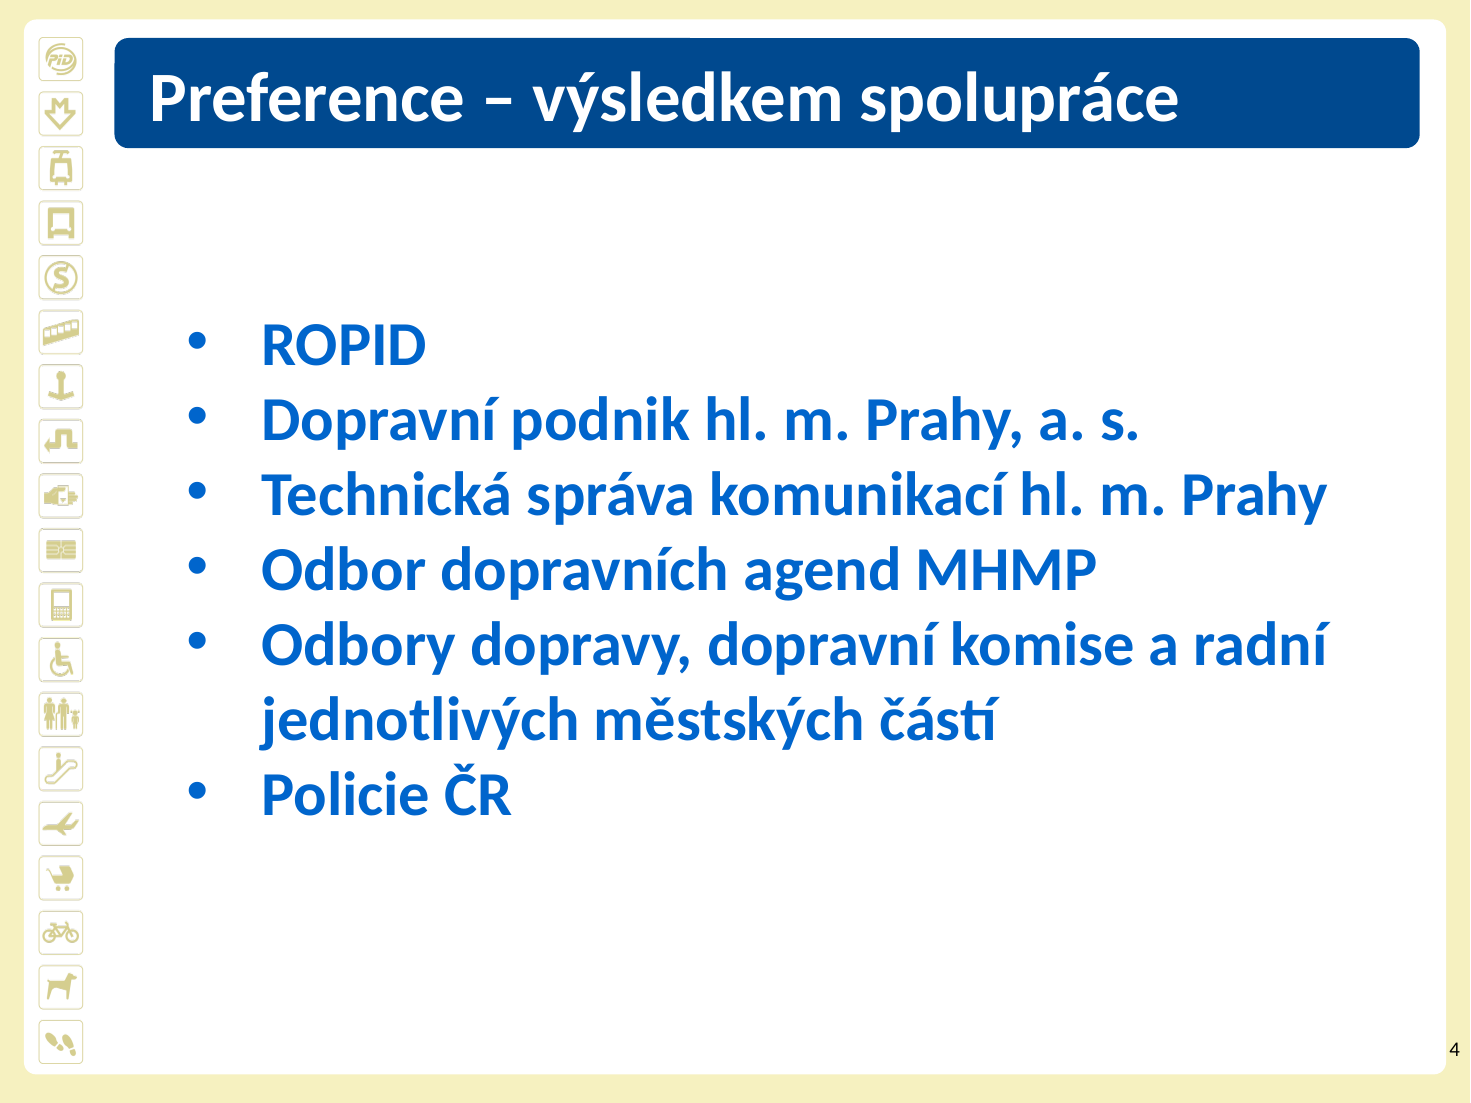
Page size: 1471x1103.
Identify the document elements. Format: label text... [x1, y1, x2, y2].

picture [38, 37, 84, 1064]
text_box ROPID Dopravní podnik hl. m. Prahy, a. s. Technická správa komunikací hl. m. Prahy Odbor dopravních agend MHMP Odbory dopravy, dopravní komise a radní jednotlivých městských částí Policie ČR [171, 295, 1363, 835]
title Preference – výsledkem spolupráce [133, 0, 1402, 186]
